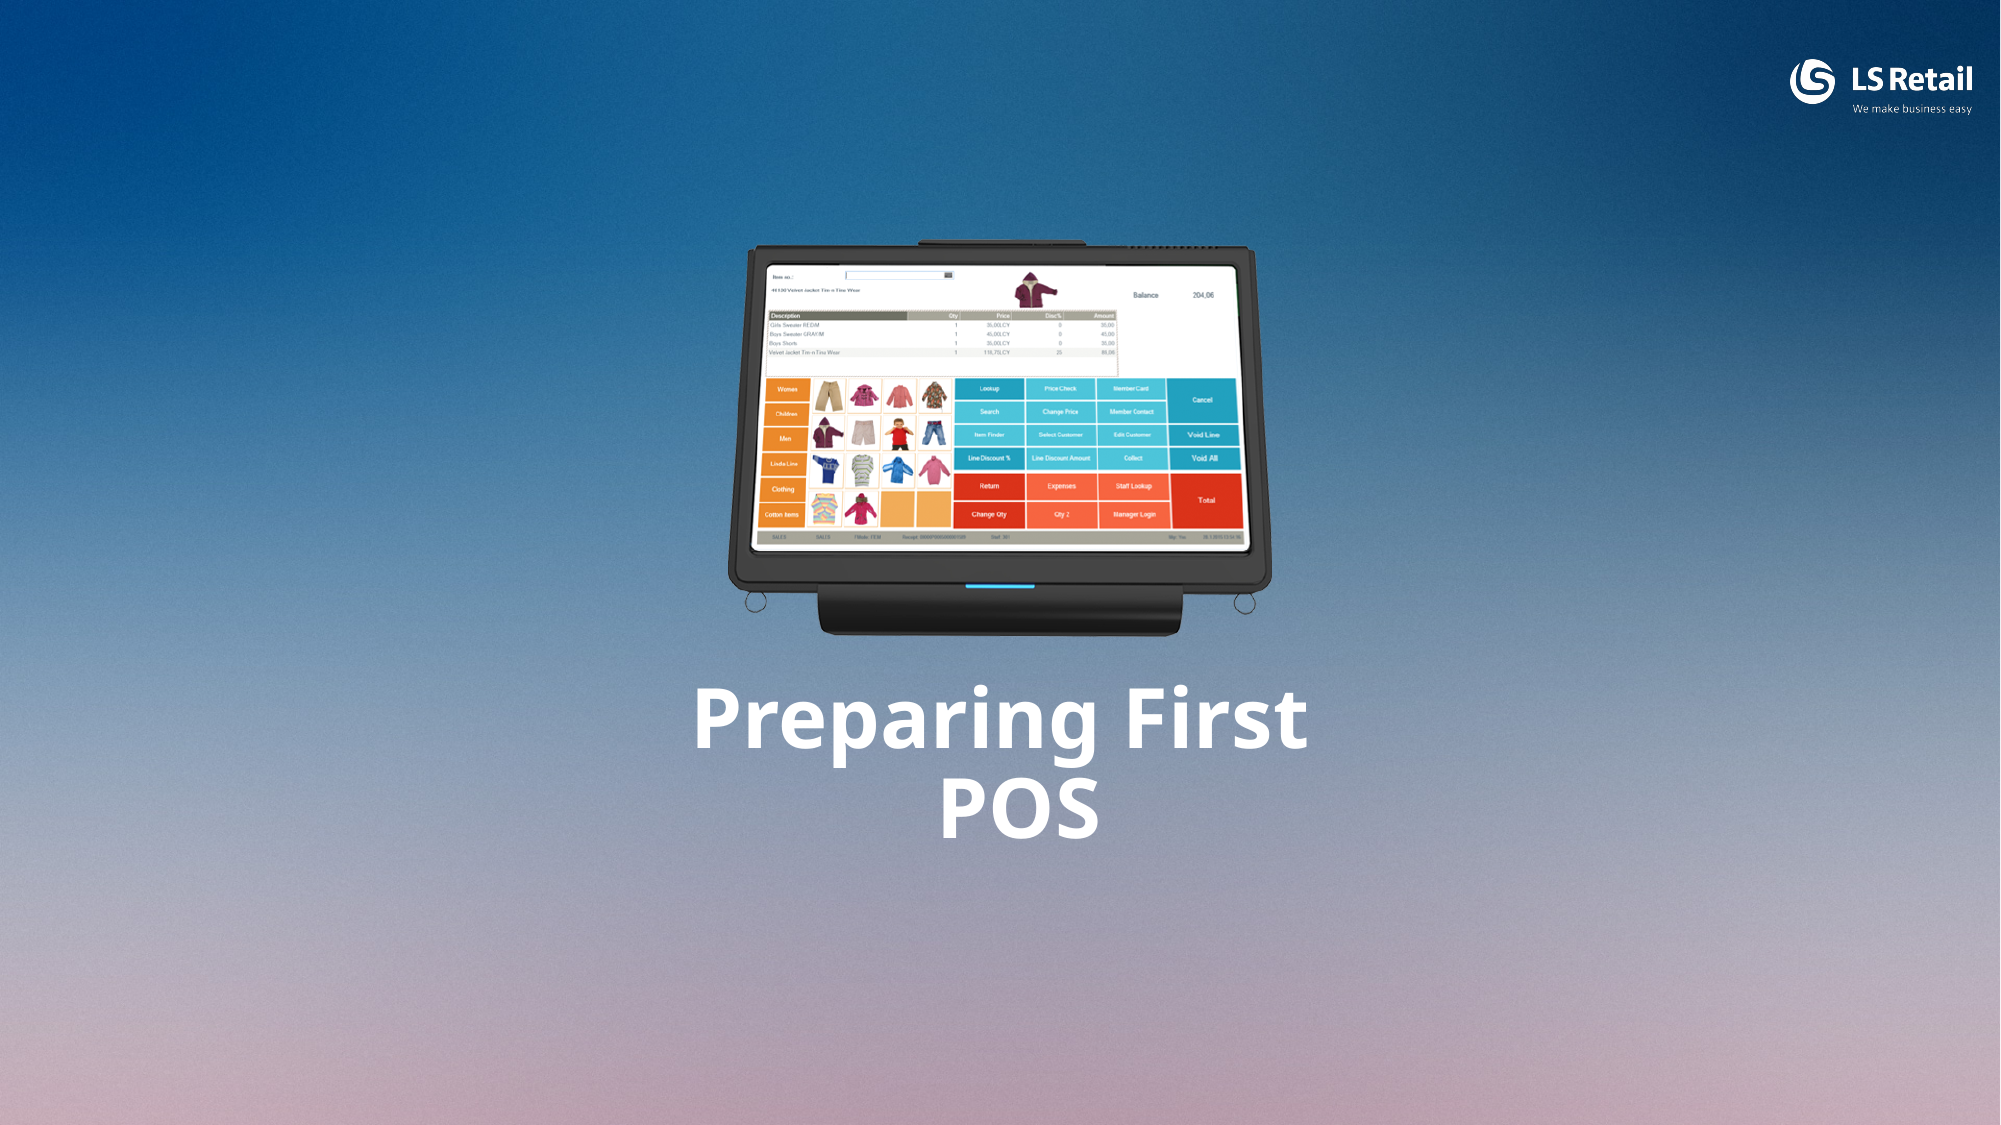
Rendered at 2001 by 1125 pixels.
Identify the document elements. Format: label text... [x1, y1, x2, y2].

list Preparing First POS [598, 669, 1402, 763]
picture [0, 0, 2001, 1125]
